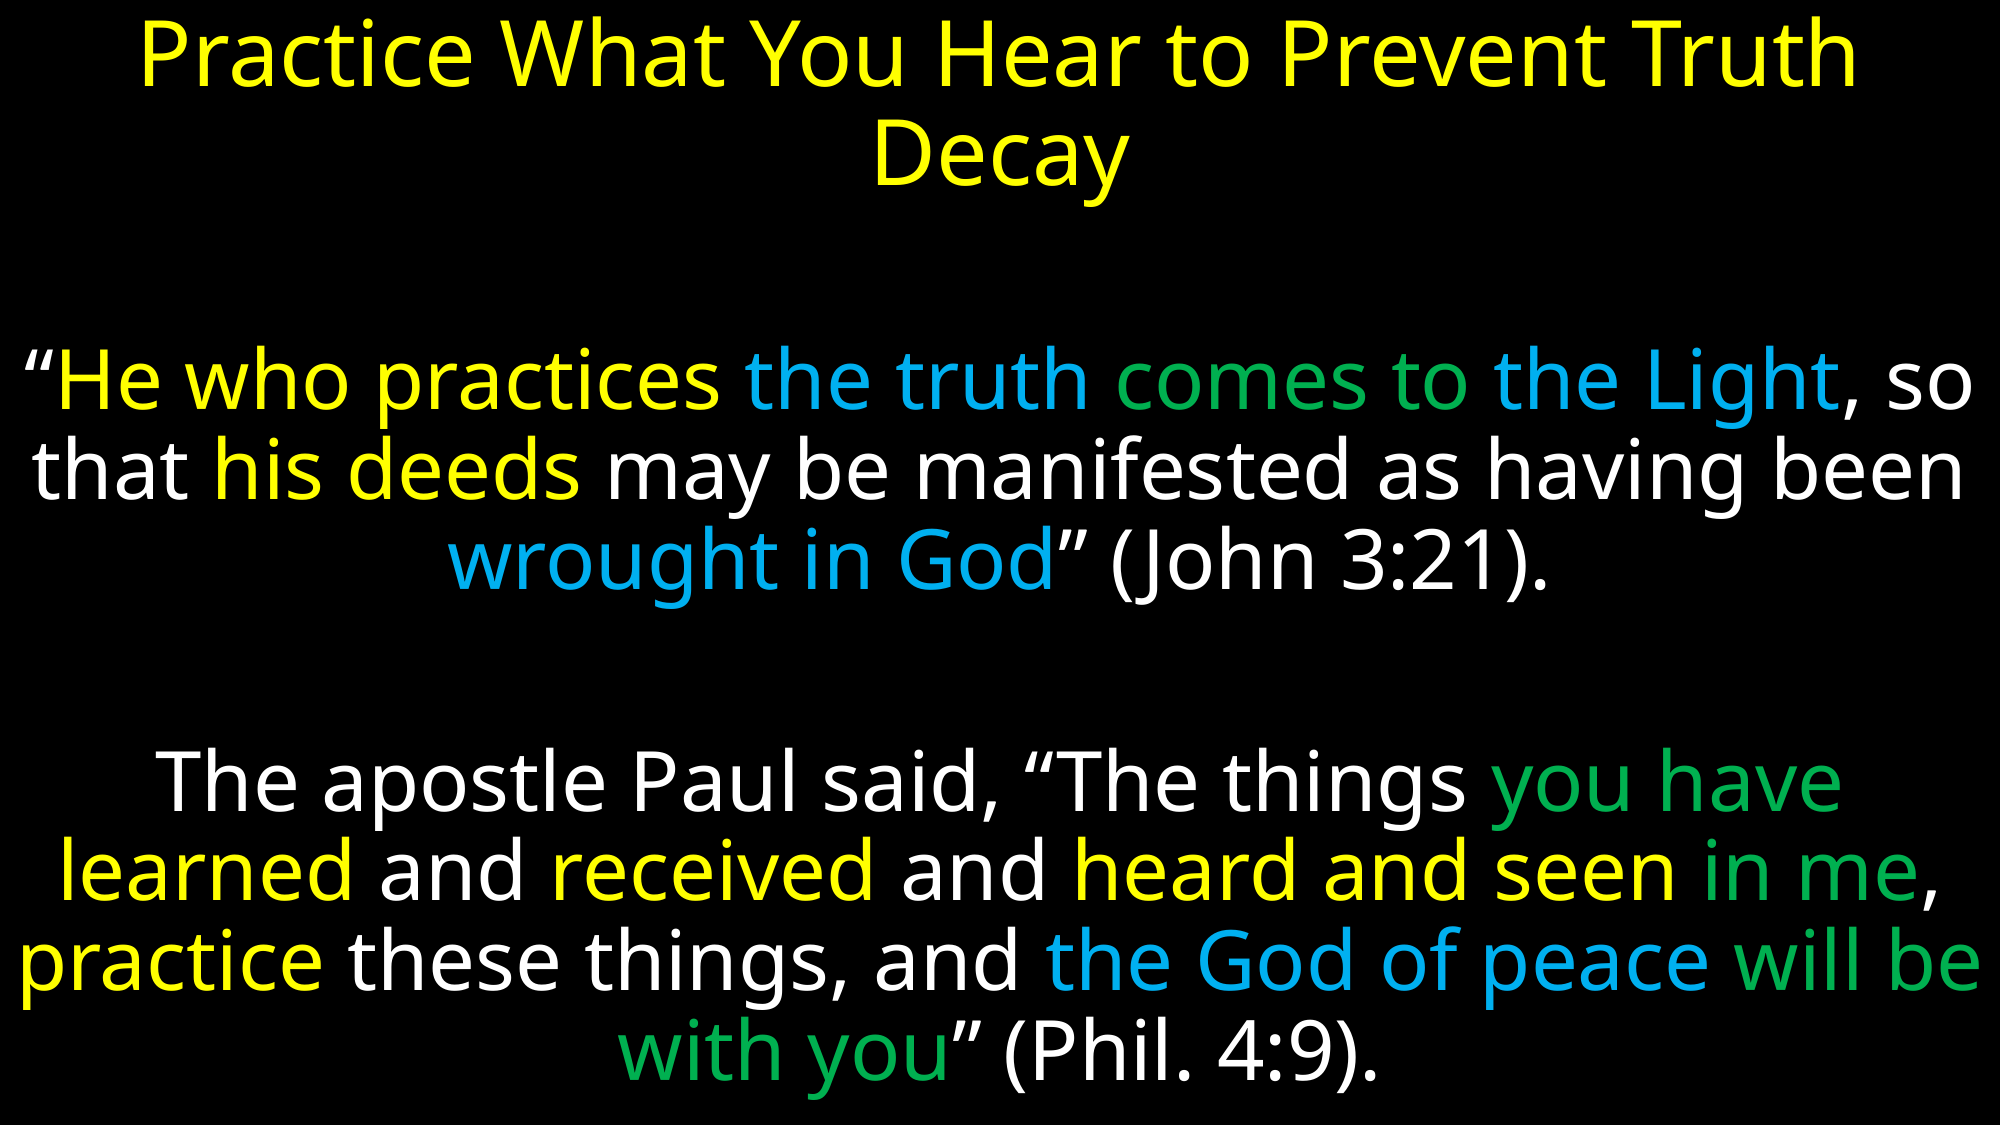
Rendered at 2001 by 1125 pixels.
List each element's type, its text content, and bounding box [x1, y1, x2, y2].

list Practice What You Hear to Prevent Truth Decay “He who practices the truth comes to the Light, so that his deeds may be manifested as having been wrought in God” (John 3:21). The apostle Paul said, “The things you have learned and received and heard and seen in me, practice these things, and the God of peace will be with you” (Phil. 4:9). [0, 0, 2000, 1125]
